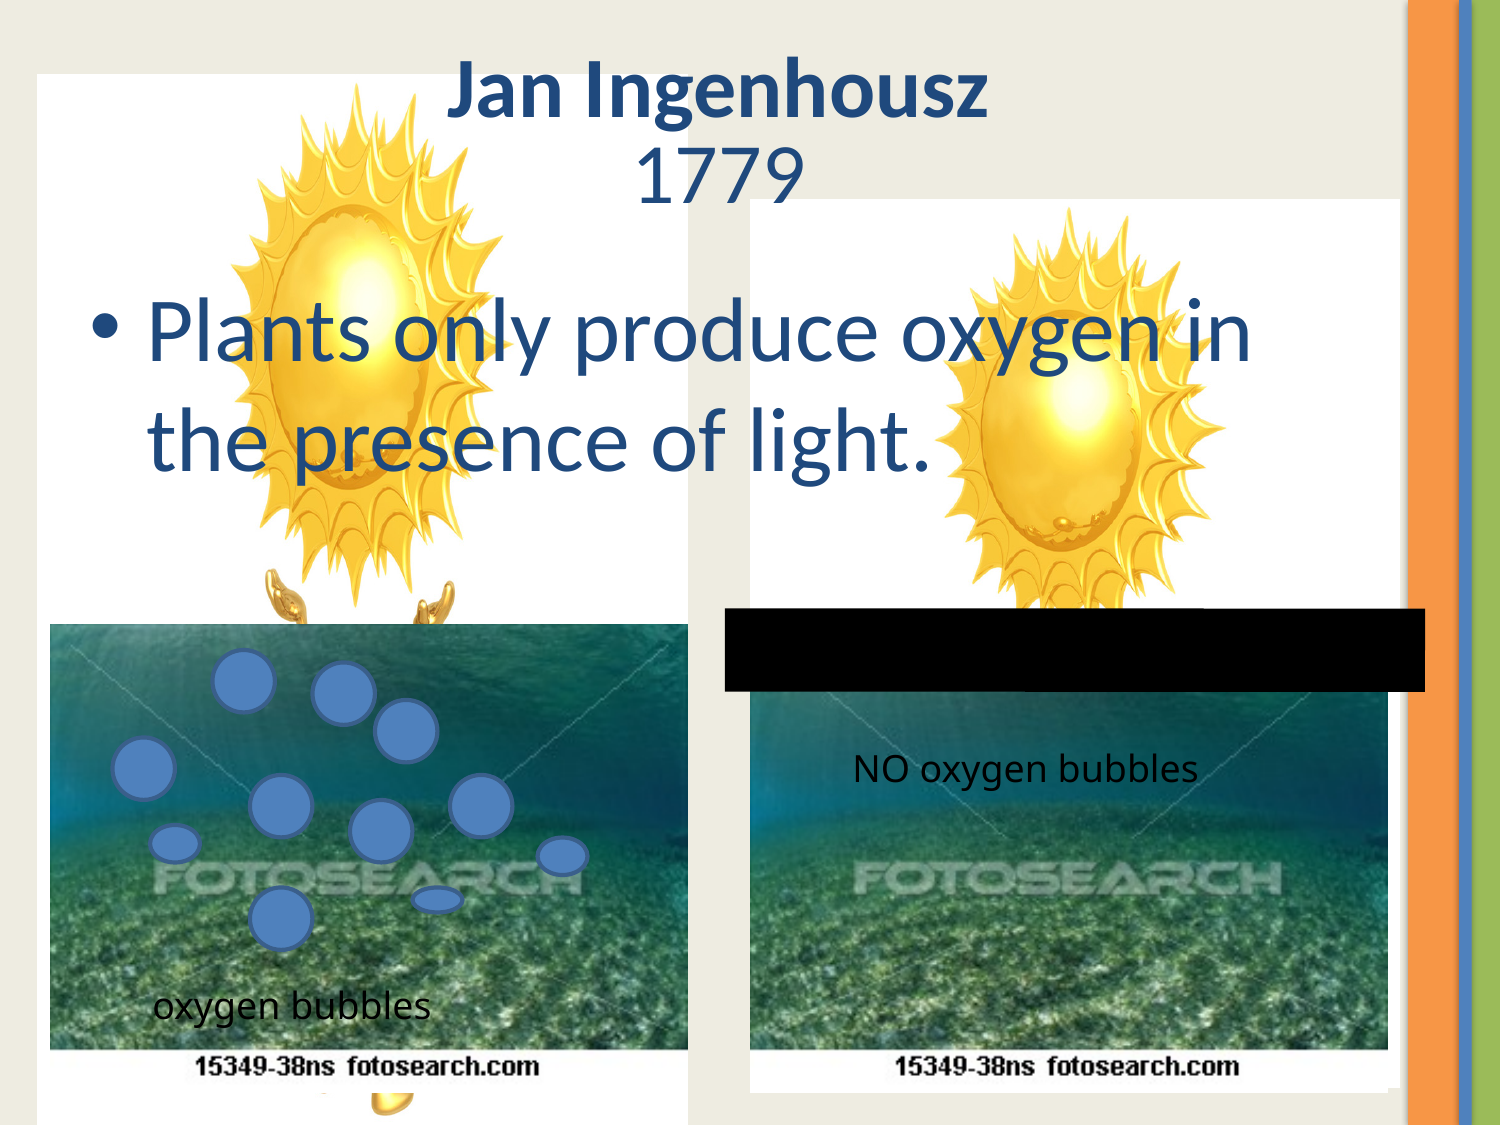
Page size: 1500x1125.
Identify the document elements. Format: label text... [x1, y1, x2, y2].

picture [749, 651, 1401, 1093]
picture [749, 199, 1401, 649]
title Jan Ingenhousz 1779 [75, 45, 1363, 233]
list Plants only produce oxygen in the presence of light. [691, 262, 744, 488]
picture [37, 74, 688, 1125]
